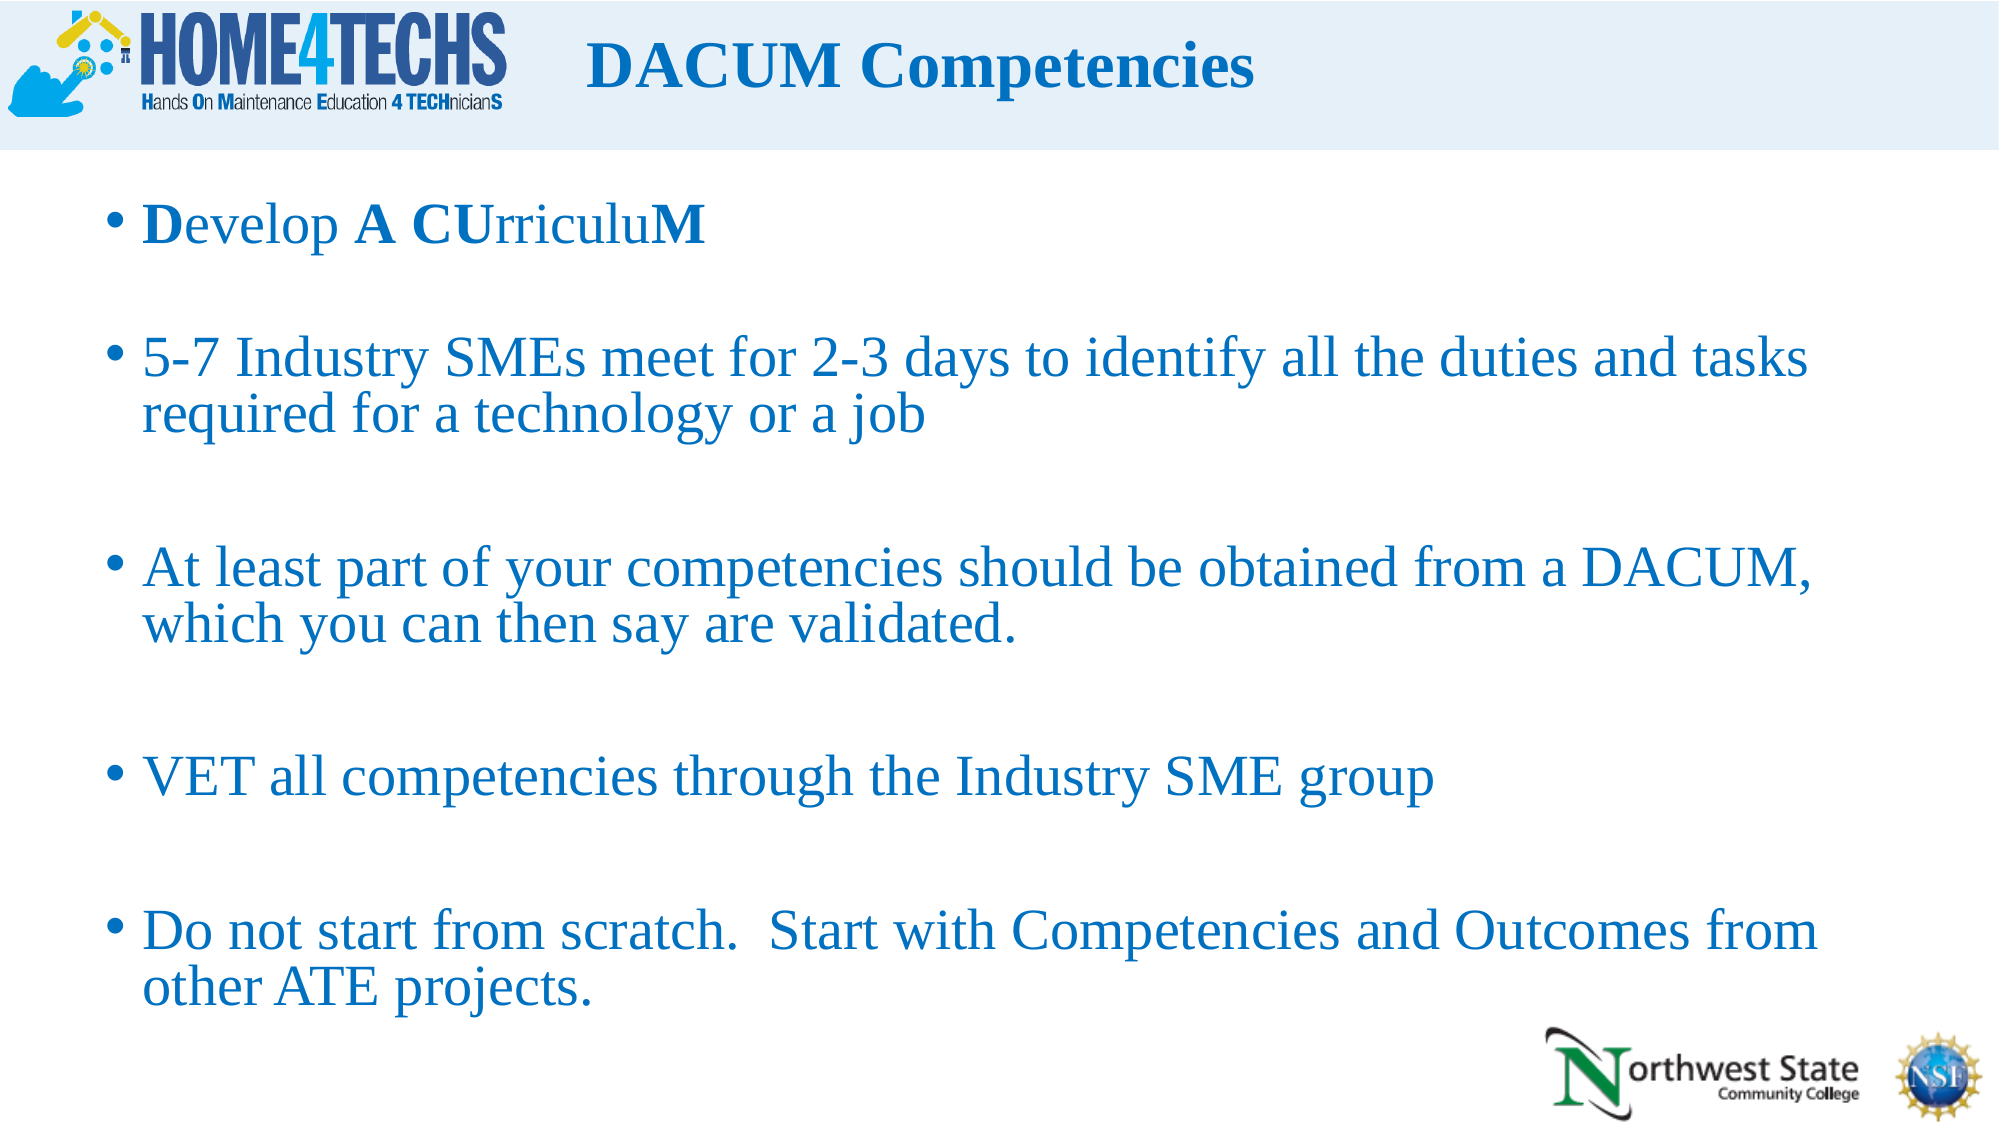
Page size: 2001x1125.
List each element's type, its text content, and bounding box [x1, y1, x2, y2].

picture [1540, 1021, 1987, 1125]
list Develop A CUrriculuM 5-7 Industry SMEs meet for 2-3 days to identify all the duties and tasks required for a technology or a job At least part of your competencies should be obtained from a DACUM, which you can then say are validated. VET all competencies through the Industry SME group Do not start from scratch. Start with Competencies and Outcomes from other ATE projects. [90, 191, 1907, 1032]
picture [6, 8, 510, 117]
text_box [0, 0, 2000, 152]
picture [77, 60, 92, 72]
